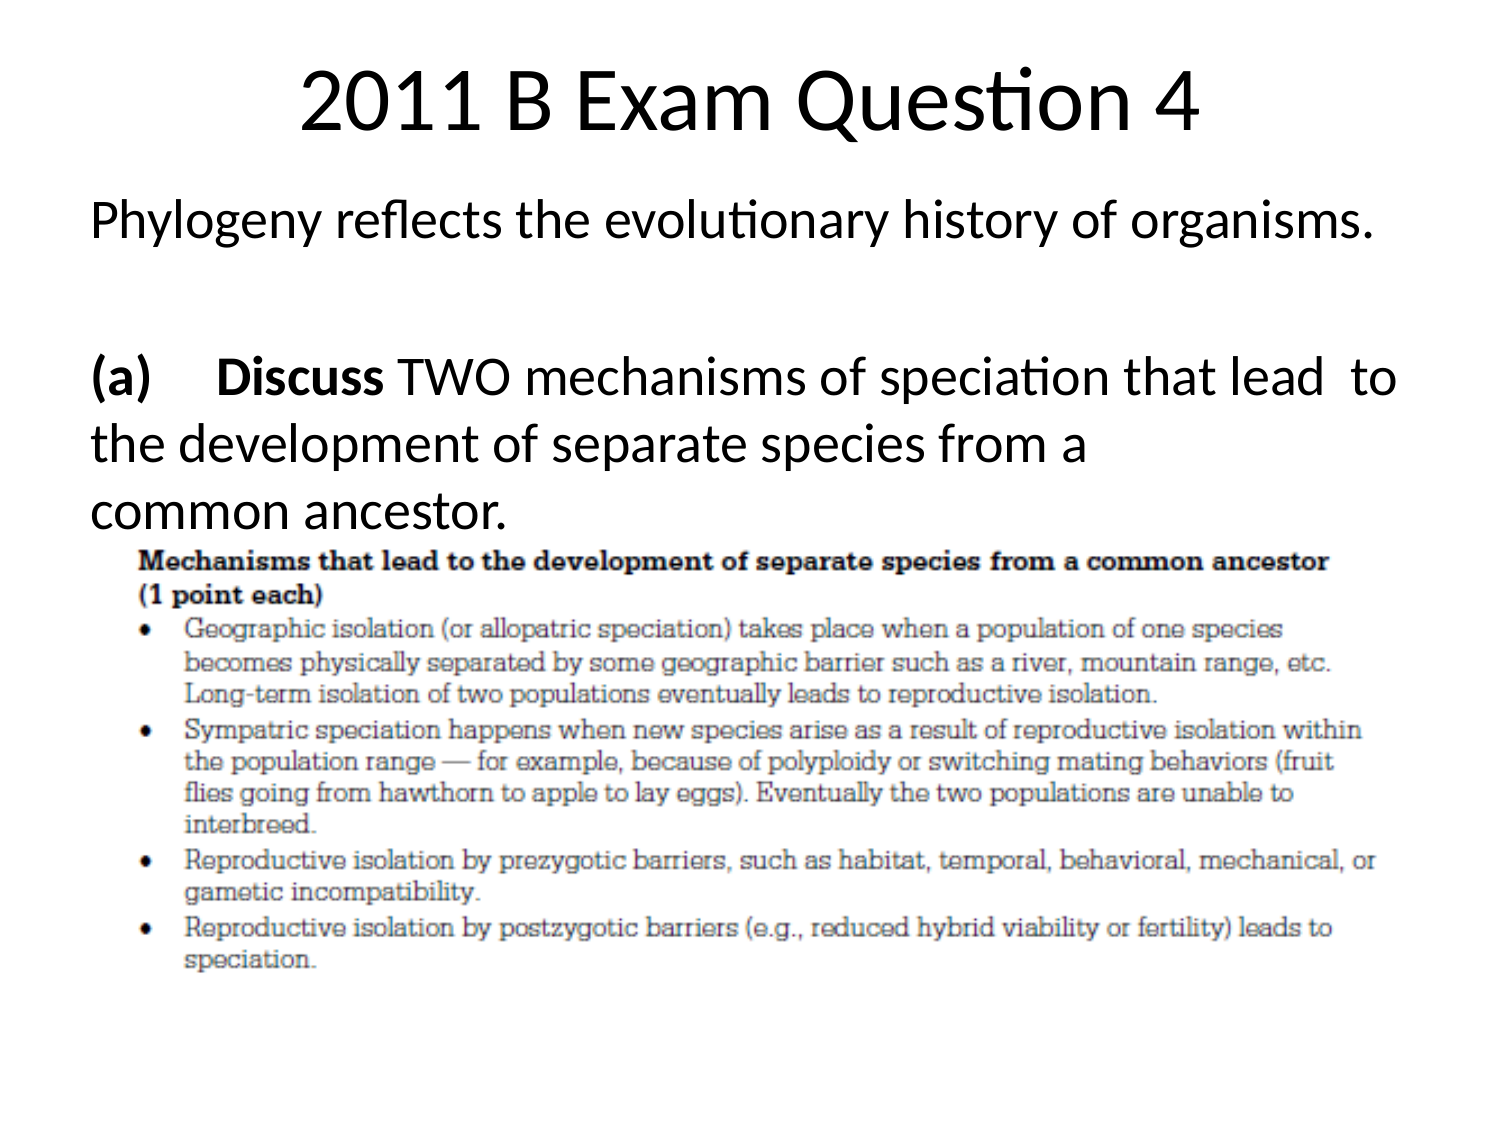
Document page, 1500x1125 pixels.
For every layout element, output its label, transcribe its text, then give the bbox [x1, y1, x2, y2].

list Phylogeny reflects the evolutionary history of organisms. (a) Discuss TWO mechanisms of speciation that lead to the development of separate species from a common ancestor. [75, 174, 1425, 550]
title 2011 B Exam Question 4 [75, 0, 1425, 174]
picture [99, 537, 1431, 991]
